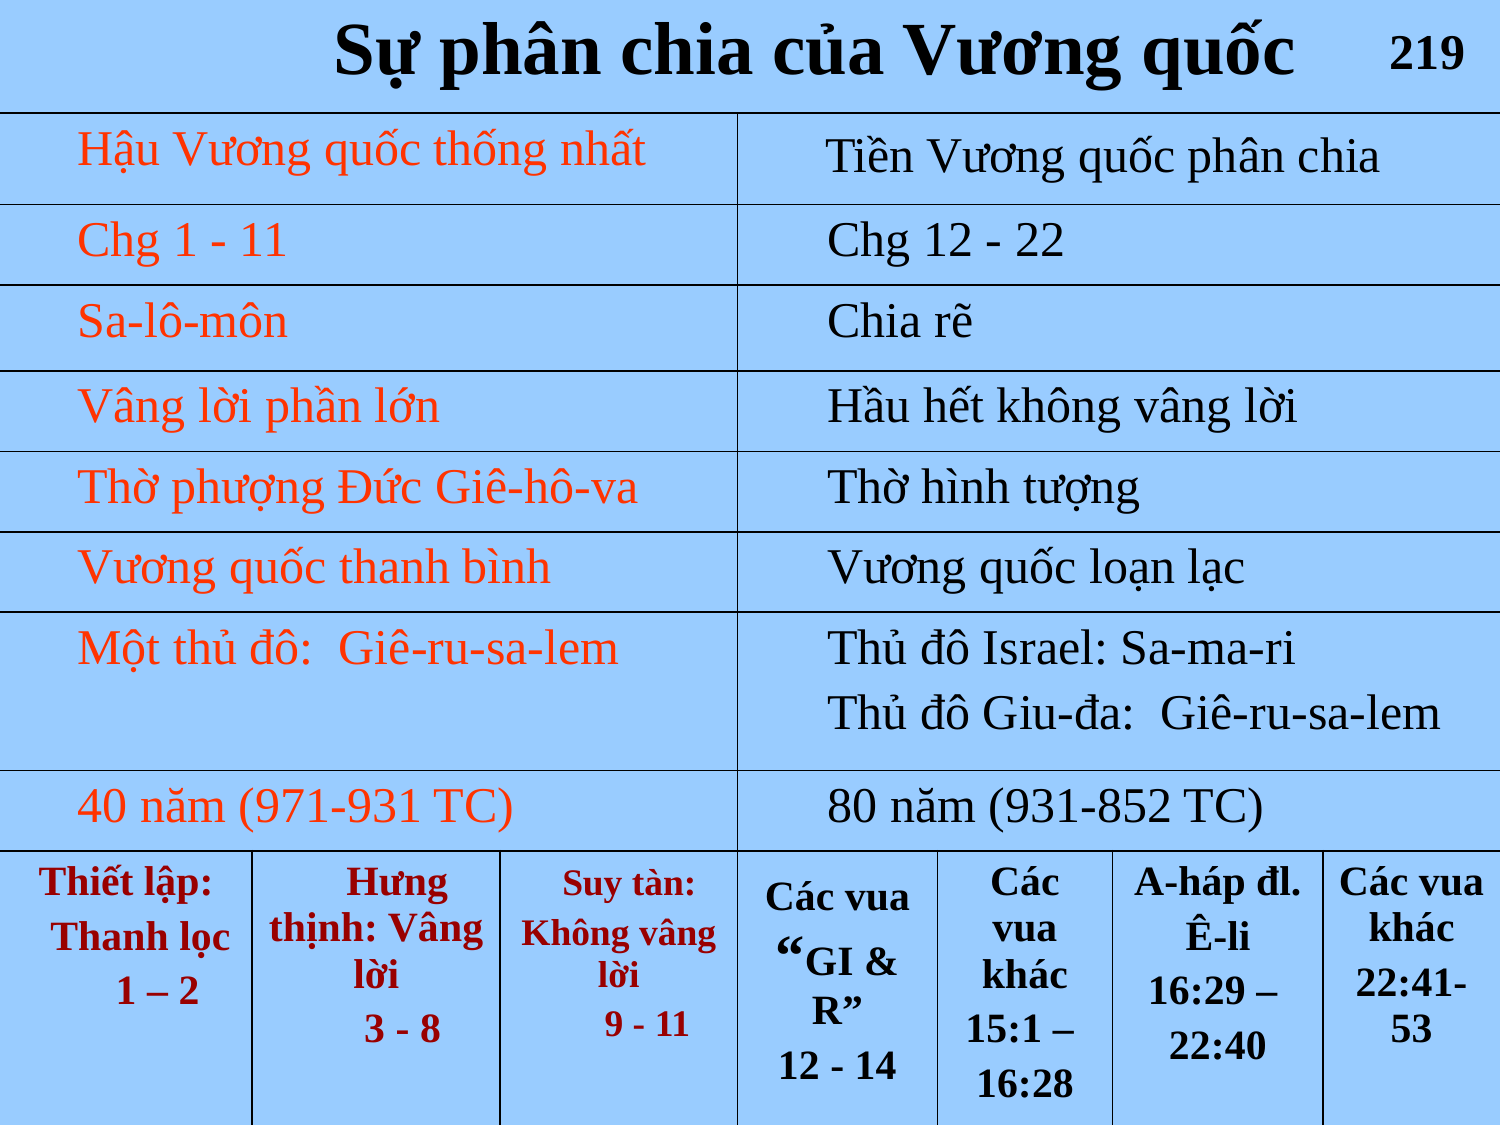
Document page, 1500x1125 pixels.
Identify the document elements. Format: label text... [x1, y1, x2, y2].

table_cell Các vua khác 15:1 – 16:28 [938, 852, 1112, 1125]
table_cell Chg 12 - 22 [738, 205, 1500, 284]
table_cell Hưng thịnh: Vâng lời 3 - 8 [253, 852, 499, 1125]
table_cell Thờ hình tượng [738, 452, 1500, 531]
table_cell 40 năm (971-931 TC) [0, 771, 737, 850]
table_cell Thủ đô Israel: Sa-ma-ri Thủ đô Giu-đa: Giê-ru-sa-lem [738, 613, 1500, 770]
text_box 219 [1375, 12, 1480, 88]
table_cell Chia rẽ [738, 286, 1500, 370]
table_cell Vương quốc loạn lạc [738, 533, 1500, 611]
table_cell Vâng lời phần lớn [0, 372, 737, 451]
table_cell A-háp đl. Ê-li 16:29 – 22:40 [1113, 852, 1322, 1125]
table_cell Sa-lô-môn [0, 286, 737, 370]
table_cell Vương quốc thanh bình [0, 533, 737, 611]
table_cell Hậu Vương quốc thống nhất [0, 114, 737, 204]
table_cell Thờ phượng Đức Giê-hô-va [0, 452, 737, 531]
table_cell Thiết lập: Thanh lọc 1 – 2 [0, 852, 251, 1125]
table_cell Chg 1 - 11 [0, 205, 737, 284]
table_header Sự phân chia của Vương quốc [0, 0, 1500, 112]
table_cell Hầu hết không vâng lời [738, 372, 1500, 451]
table_cell Một thủ đô: Giê-ru-sa-lem [0, 613, 737, 770]
table_cell Các vua khác 22:41-53 [1324, 852, 1500, 1125]
table_cell Các vua “GI & R” 12 - 14 [738, 852, 937, 1125]
table_cell Tiền Vương quốc phân chia [738, 114, 1500, 204]
table_cell 80 năm (931-852 TC) [738, 771, 1500, 850]
table_cell Suy tàn: Không vâng lời 9 - 11 [501, 852, 737, 1125]
